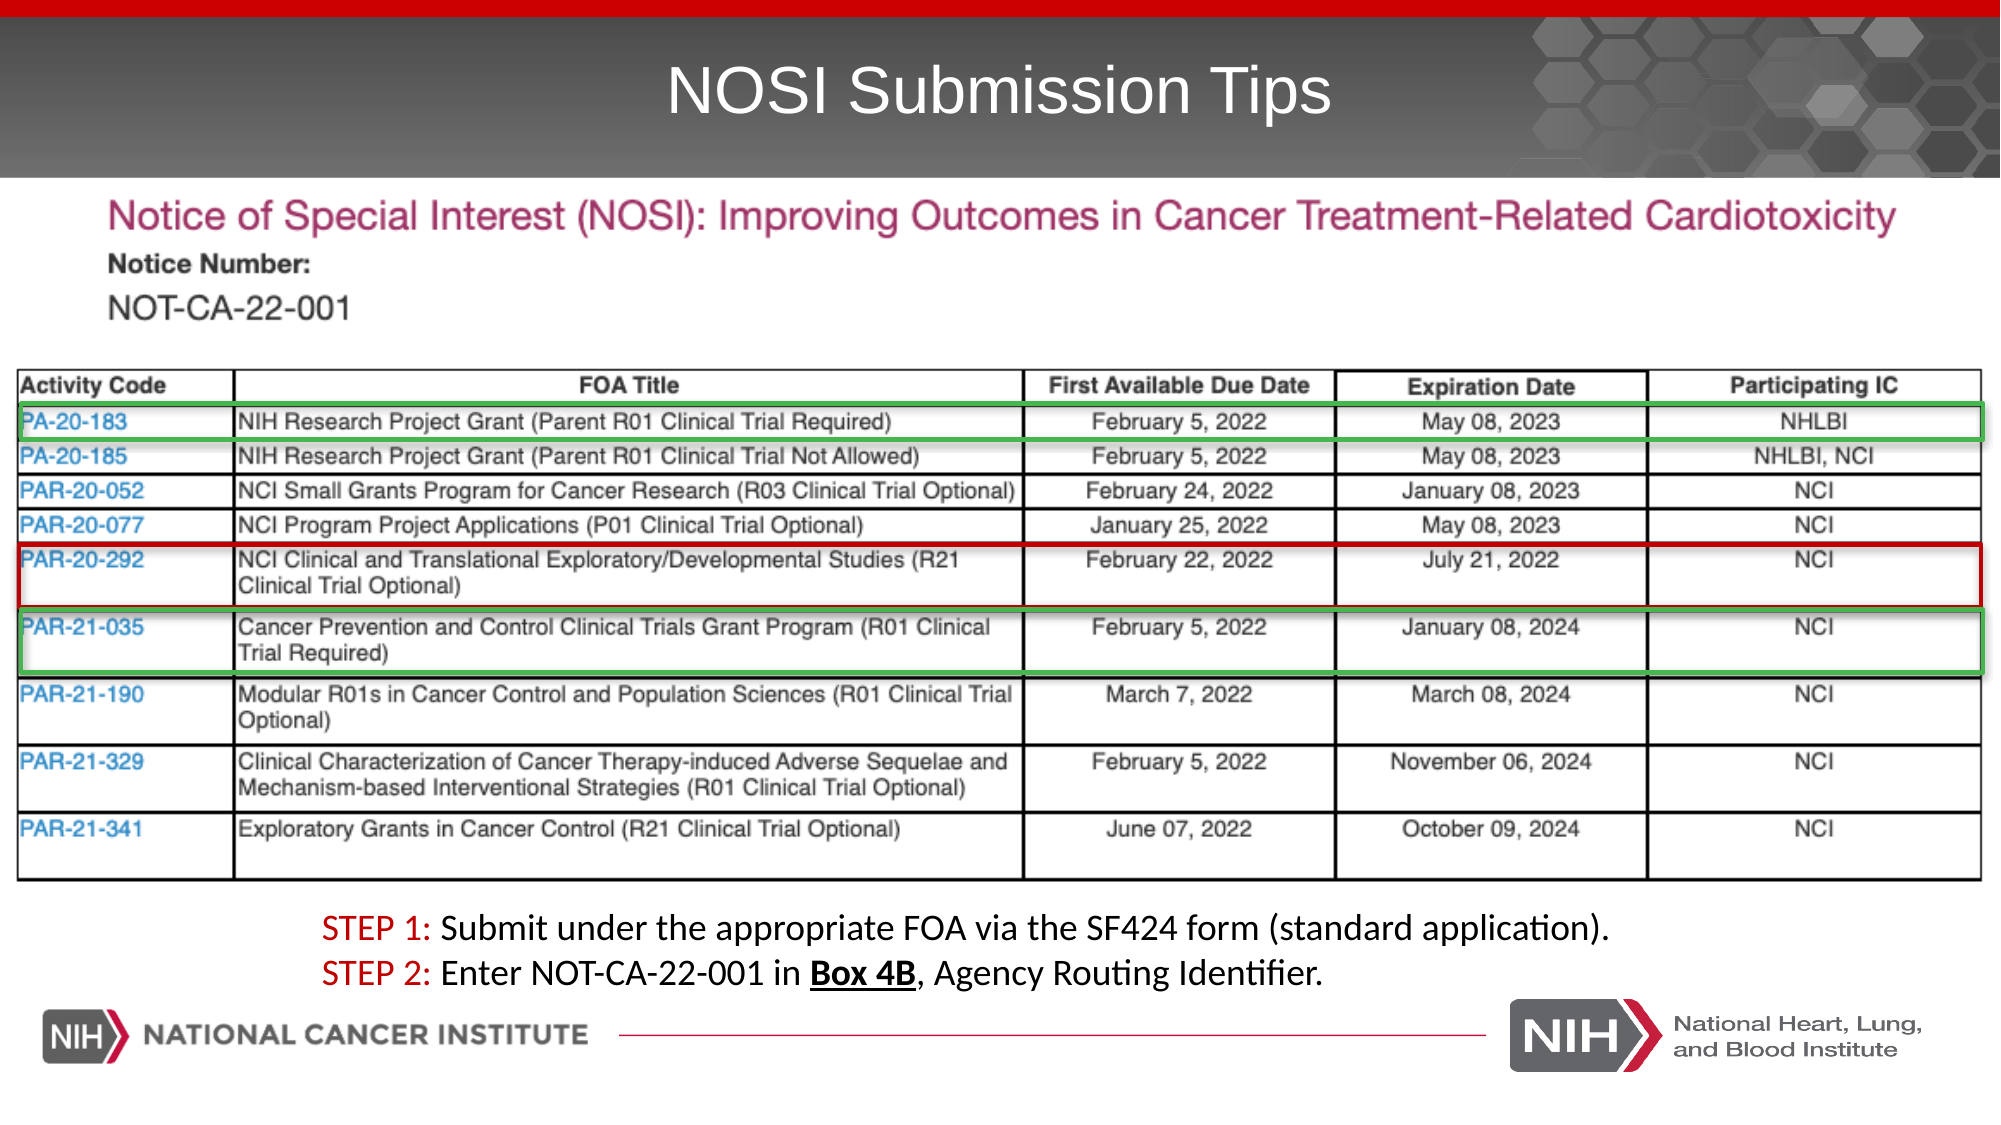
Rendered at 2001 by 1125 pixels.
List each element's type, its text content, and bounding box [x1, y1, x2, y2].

picture [0, 359, 1984, 888]
title NOSI Submission Tips [92, 16, 1908, 157]
picture [1510, 999, 1921, 1072]
text_box STEP 1: Submit under the appropriate FOA via the SF424 form (standard application). STEP 2: Enter NOT-CA-22-001 in Box 4B, Agency Routing Identifier. [307, 898, 1709, 1001]
picture [71, 192, 1934, 352]
picture [0, 18, 2000, 178]
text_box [28, 993, 619, 1080]
